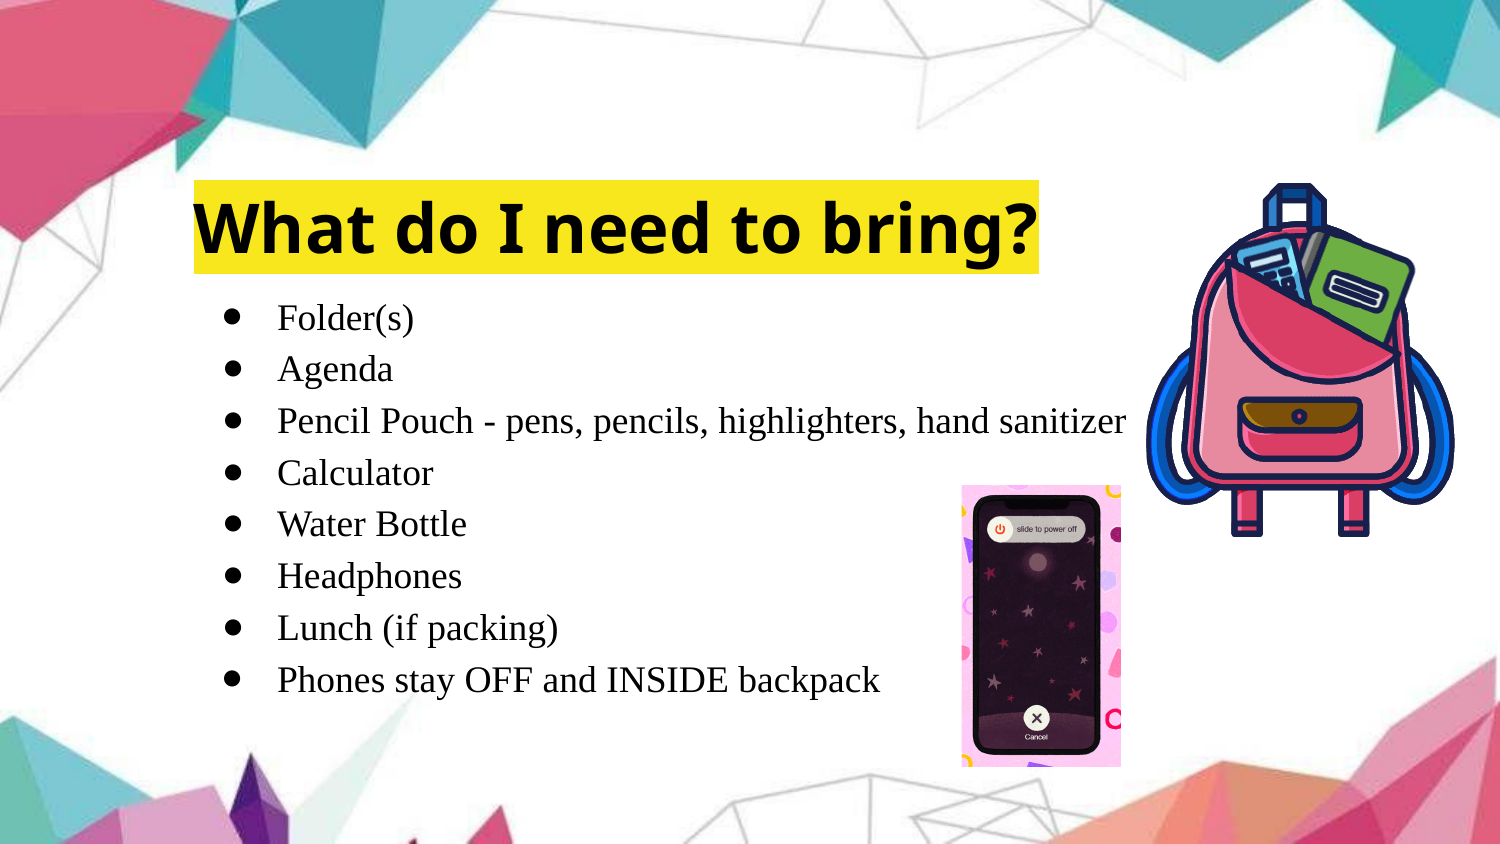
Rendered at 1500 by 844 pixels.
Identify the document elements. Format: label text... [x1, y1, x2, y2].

picture [0, 0, 1500, 844]
list Folder(s) Agenda Pencil Pouch - pens, pencils, highlighters, hand sanitizer Calculator Water Bottle Headphones Lunch (if packing) Phones stay OFF and INSIDE backpack [187, 270, 1167, 767]
title What do I need to bring? [178, 169, 1121, 264]
